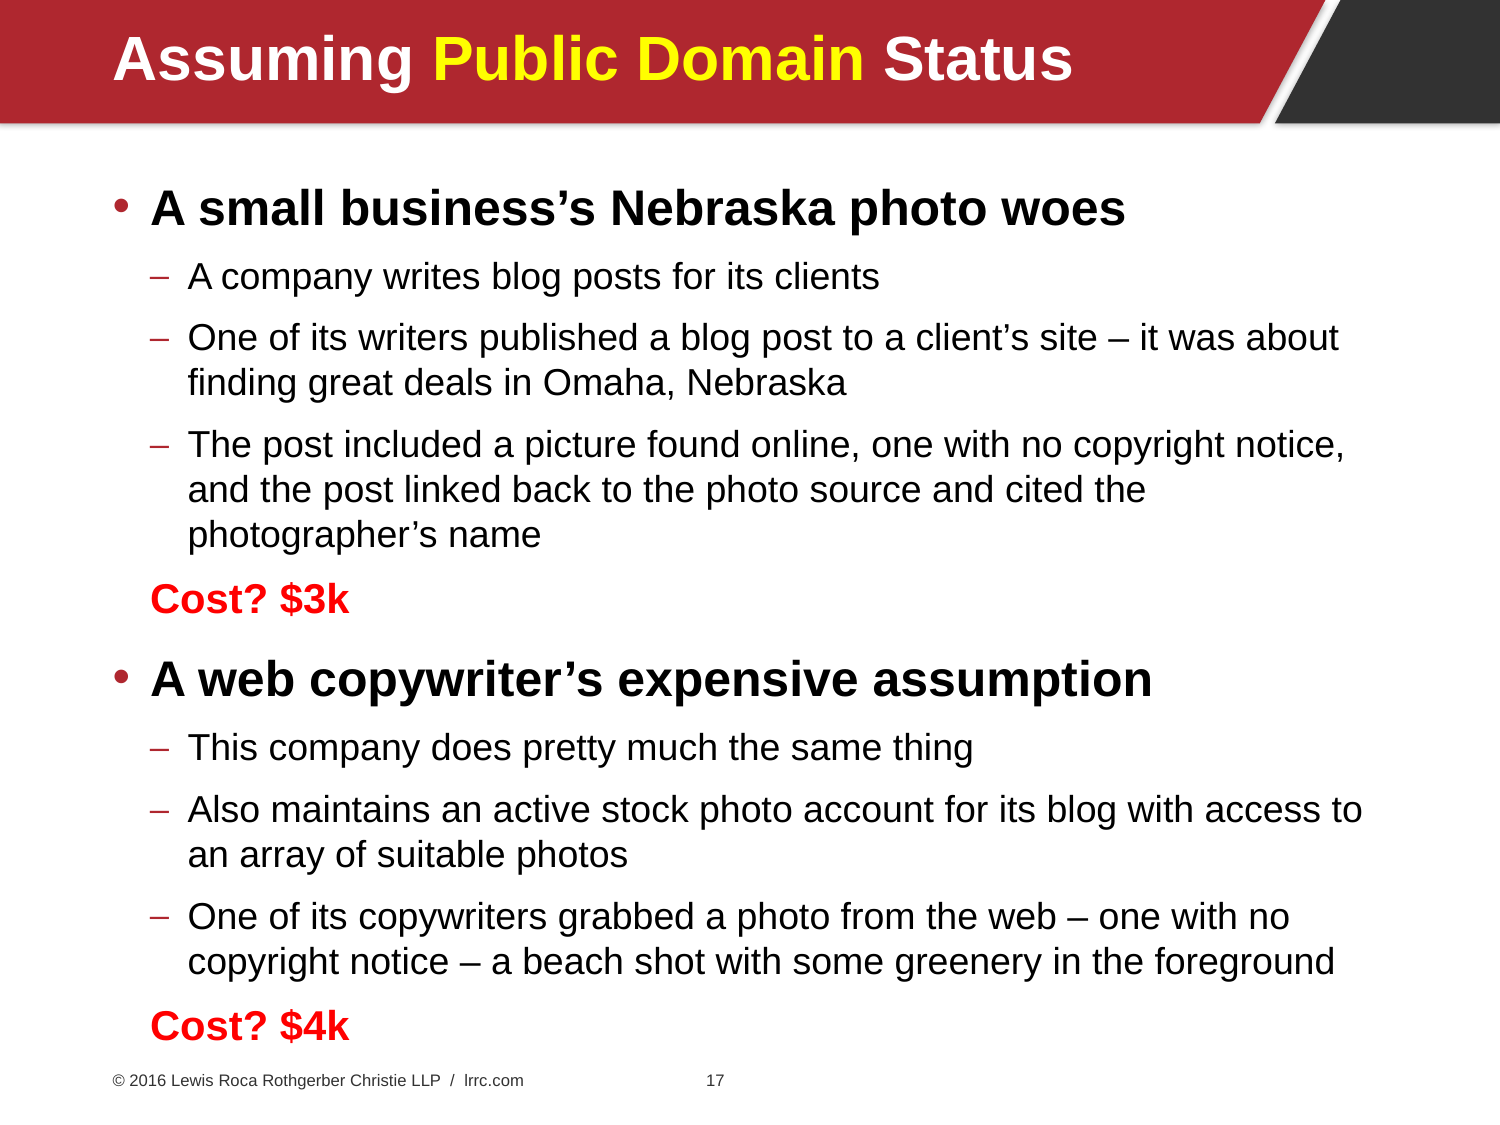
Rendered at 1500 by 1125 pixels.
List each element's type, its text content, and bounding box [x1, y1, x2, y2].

footer © 2016 Lewis Roca Rothgerber Christie LLP / lrrc.com [112, 1062, 706, 1099]
list A small business’s Nebraska photo woes A company writes blog posts for its clients One of its writers published a blog post to a client’s site – it was about finding great deals in Omaha, Nebraska The post included a picture found online, one with no copyright notice, and the post linked back to the photo source and cited the photographer’s name Cost? $3k A web copywriter’s expensive assumption This company does pretty much the same thing Also maintains an active stock photo account for its blog with access to an array of suitable photos One of its copywriters grabbed a photo from the web – one with no copyright notice – a beach shot with some greenery in the foreground Cost? $4k [112, 175, 1388, 1016]
title Assuming Public Domain Status [112, 0, 1298, 120]
slide_number 17 [706, 1062, 759, 1099]
